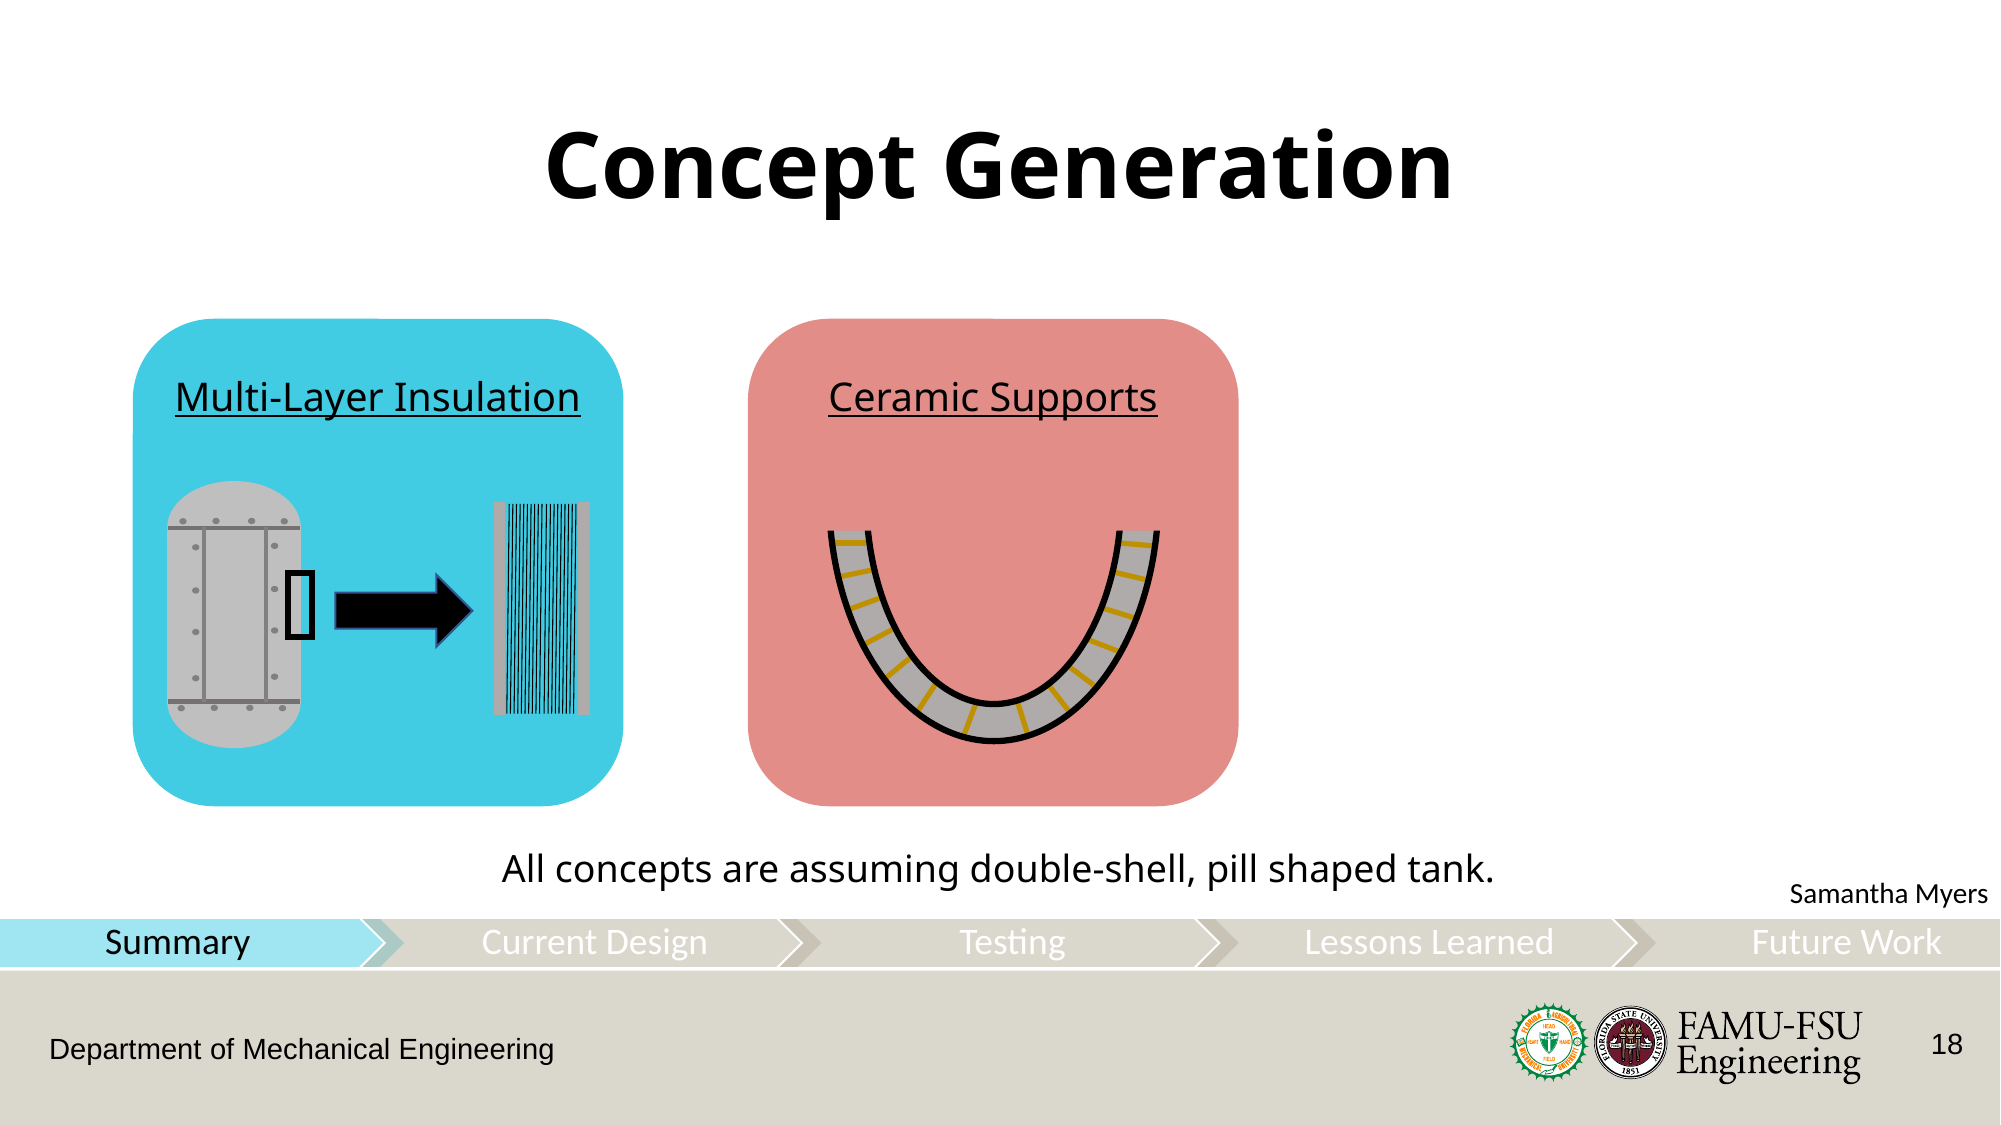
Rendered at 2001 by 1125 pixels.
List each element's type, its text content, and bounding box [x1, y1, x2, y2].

text_box Samantha Myers [1760, 867, 2000, 916]
title Concept Generation [137, 59, 1863, 278]
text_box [132, 250, 1239, 807]
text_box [0, 917, 2000, 969]
text_box All concepts are assuming double-shell, pill shaped tank. [487, 837, 1511, 897]
slide_number 18 [1862, 1017, 1978, 1078]
